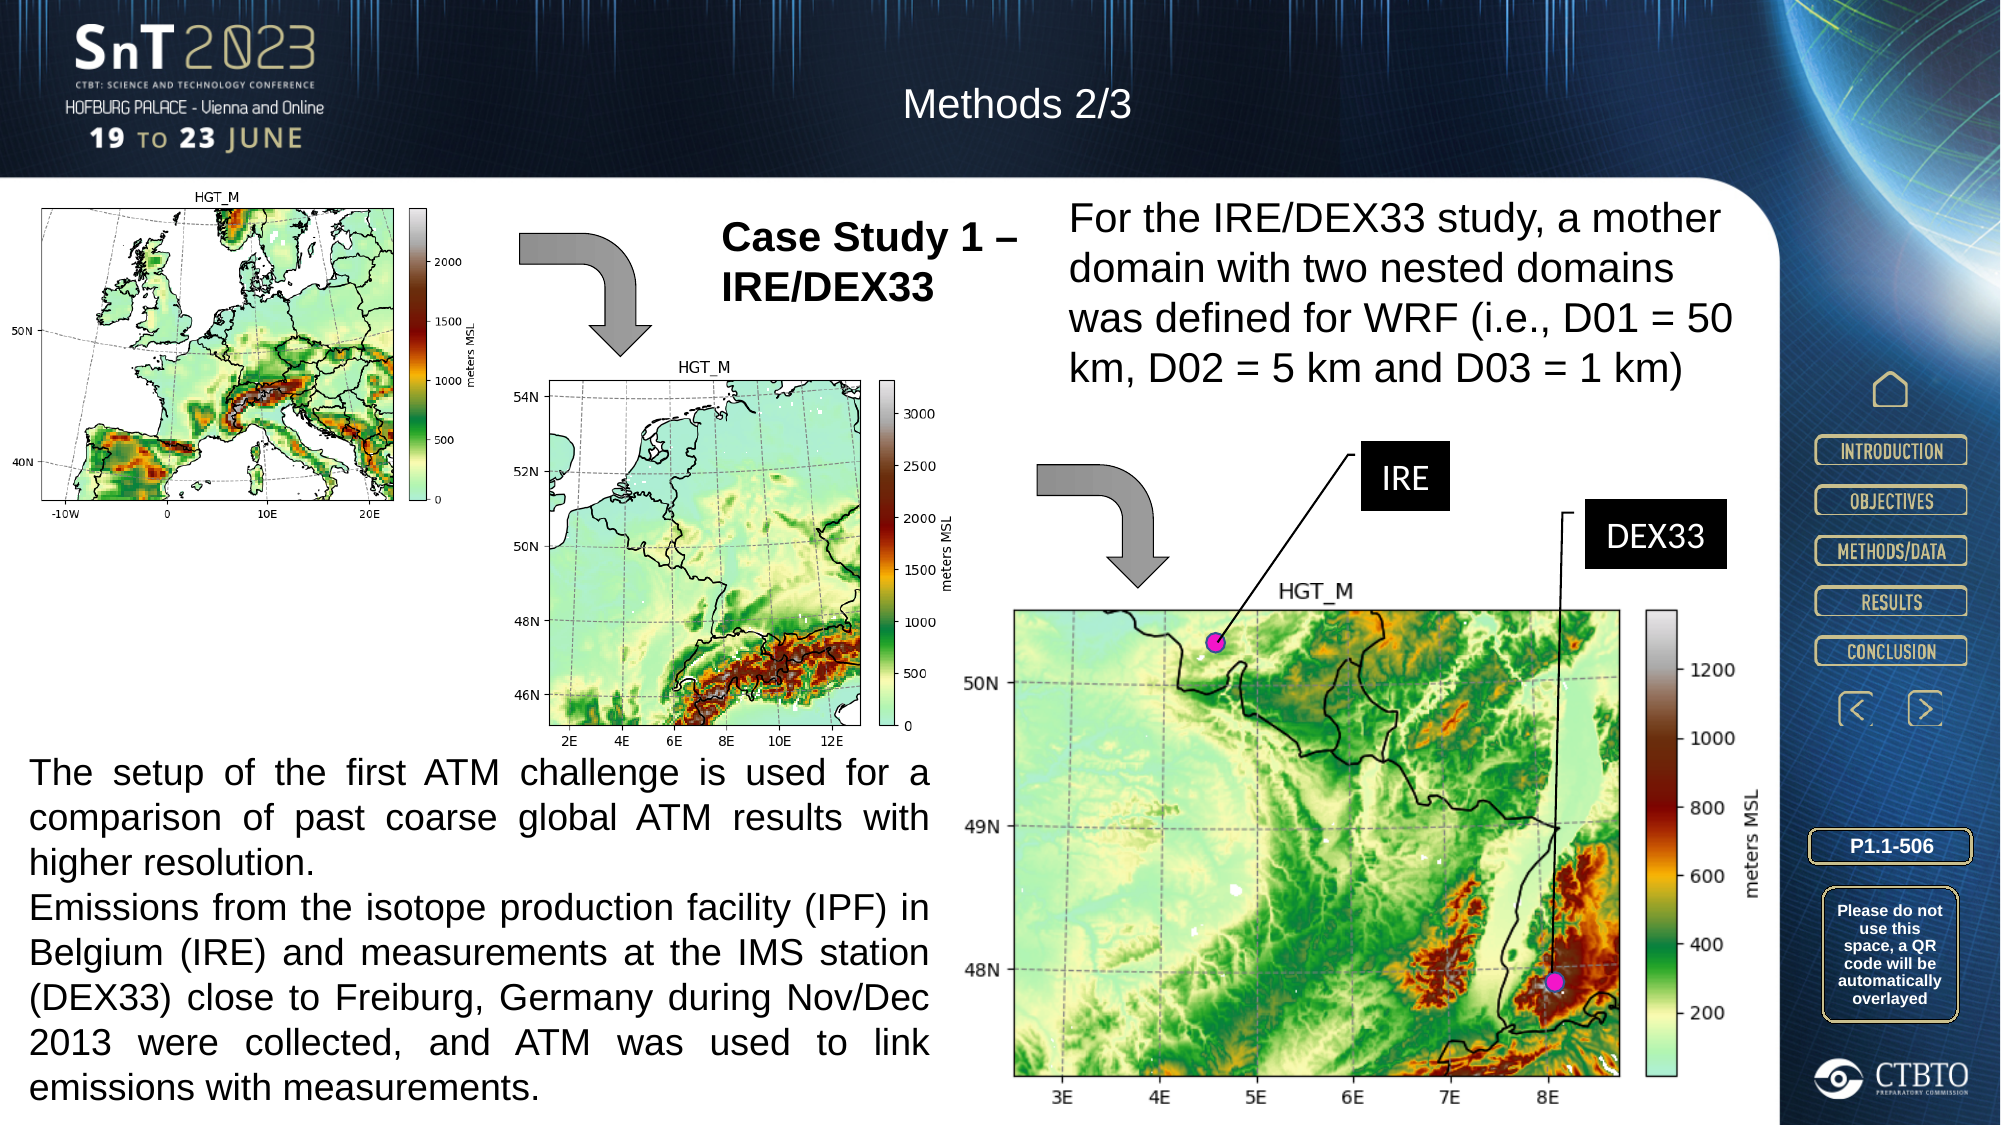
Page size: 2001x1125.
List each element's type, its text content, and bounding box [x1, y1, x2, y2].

text_box Please do not use this space, a QR code will be automatically overlayed [1821, 894, 1959, 1017]
text_box DEX33 [1585, 499, 1727, 569]
text_box IRE [1257, 453, 1356, 583]
text_box [519, 232, 653, 358]
text_box DEX33 [1559, 511, 1575, 583]
text_box Case Study 1 – IRE/DEX33 [706, 202, 1045, 317]
text_box For the IRE/DEX33 study, a mother domain with two nested domains was defined for WRF (i.e., D01 = 50 km, D02 = 5 km and D03 = 1 km) [1054, 183, 1764, 399]
picture [0, 0, 2001, 1125]
text_box IRE [1361, 441, 1450, 511]
text_box The setup of the first ATM challenge is used for a comparison of past coarse global ATM results with higher resolution. Emissions from the isotope production facility (IPF) in Belgium (IRE) and measurements at the IMS station (DEX33) close to Freiburg, Germany during Nov/Dec 2013 were collected, and ATM was used to link emissions with measurements. [14, 740, 946, 1116]
text_box P1.1-506 [1824, 827, 1960, 866]
text_box Methods 2/3 [359, 43, 1676, 136]
text_box [1036, 464, 1170, 583]
